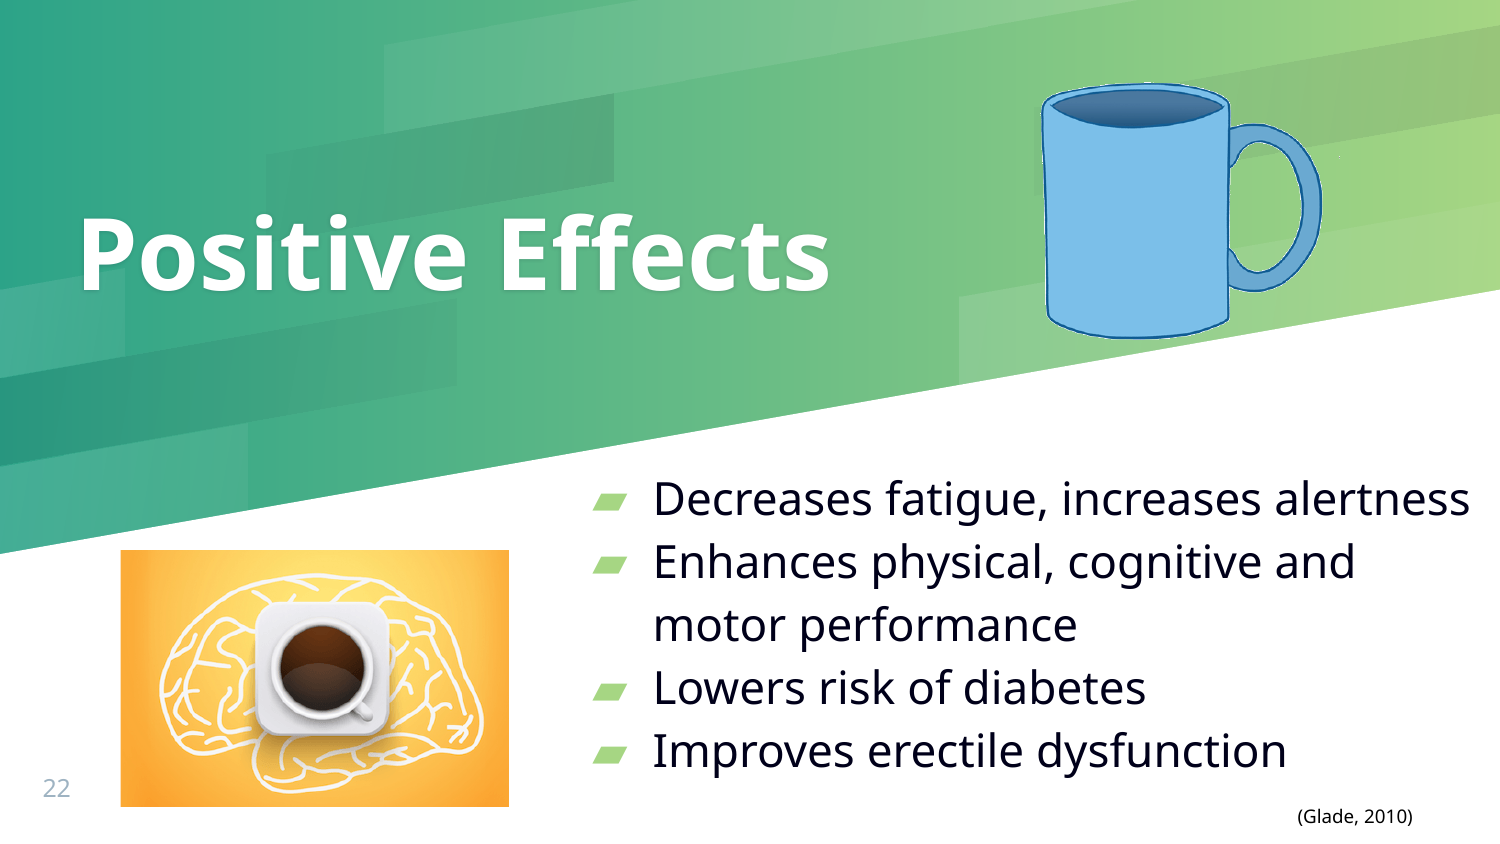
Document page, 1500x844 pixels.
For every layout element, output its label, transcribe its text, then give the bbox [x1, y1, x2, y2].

picture [120, 550, 509, 808]
title Positive Effects [75, 242, 746, 312]
text_box (Glade, 2010) [1282, 789, 1443, 844]
slide_number 22 [42, 766, 115, 807]
picture [751, 0, 1500, 371]
list Decreases fatigue, increases alertness Enhances physical, cognitive and motor performance Lowers risk of diabetes Improves erectile dysfunction [577, 445, 1478, 793]
